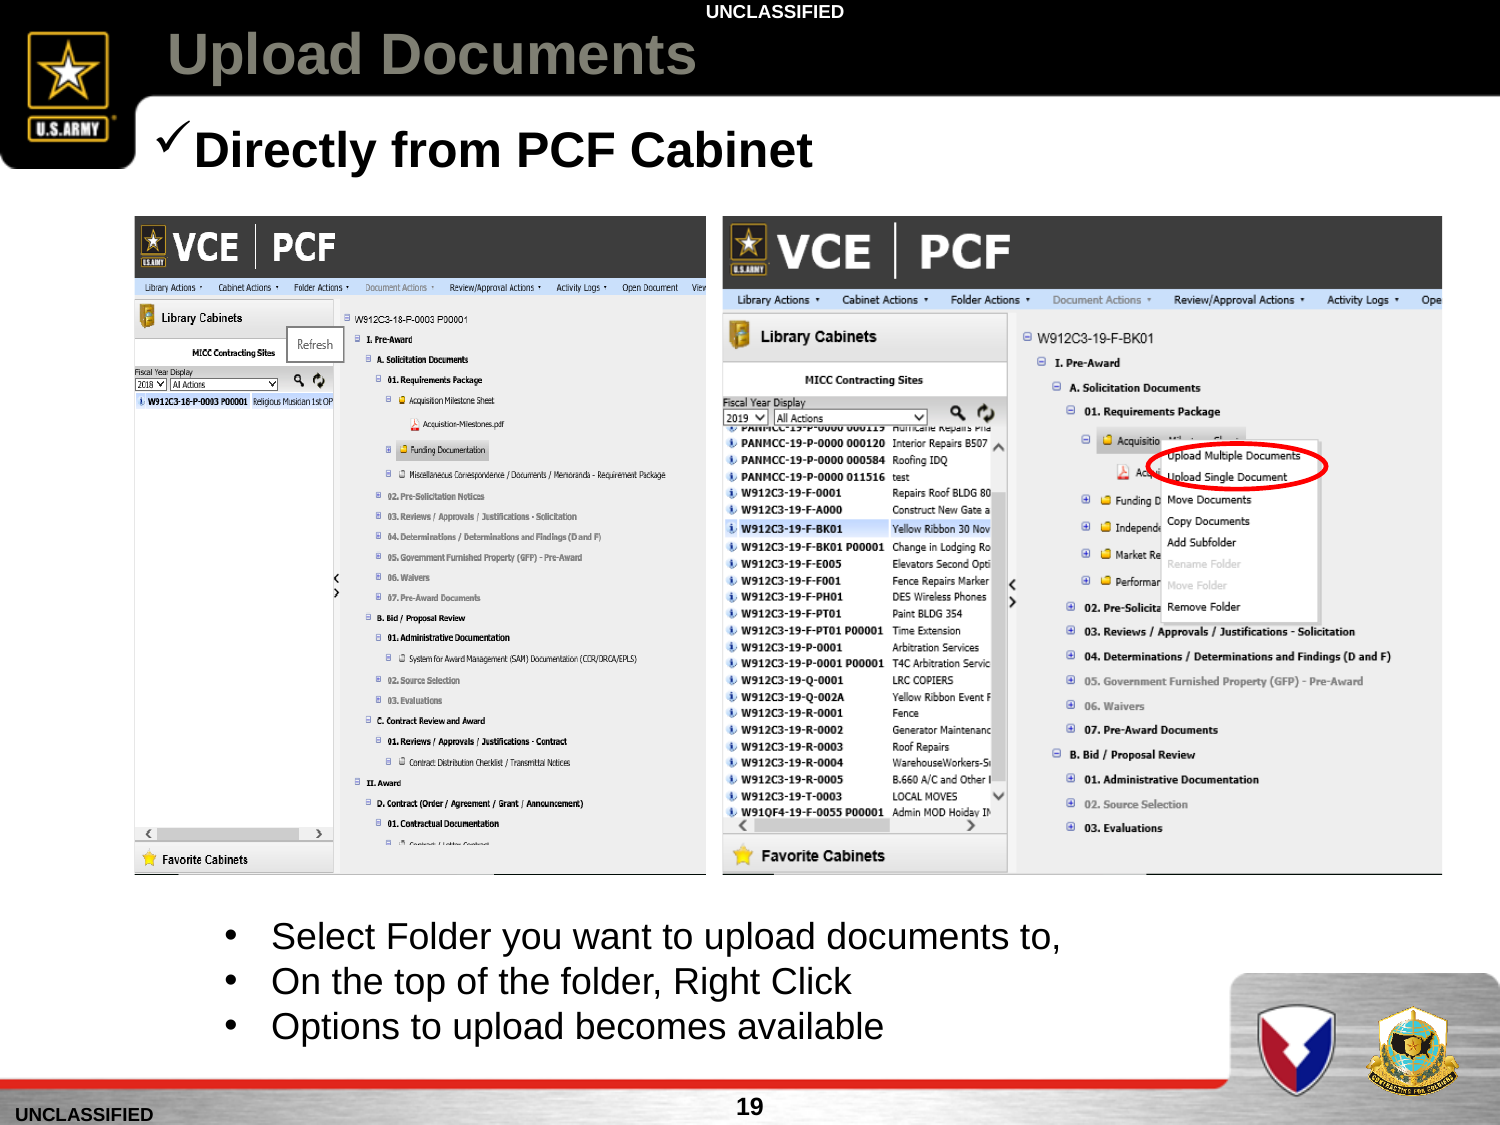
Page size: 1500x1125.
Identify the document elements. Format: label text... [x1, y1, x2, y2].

picture [134, 216, 706, 875]
list Directly from PCF Cabinet [137, 116, 1413, 192]
picture [0, 973, 1500, 1125]
title Upload Documents [137, 17, 1443, 96]
text_box Select Folder you want to upload documents to, On the top of the folder, Right Click Options to upload becomes available [209, 904, 1088, 1055]
slide_number 19 [567, 1090, 933, 1121]
picture [722, 216, 1443, 875]
picture [0, 0, 1500, 169]
